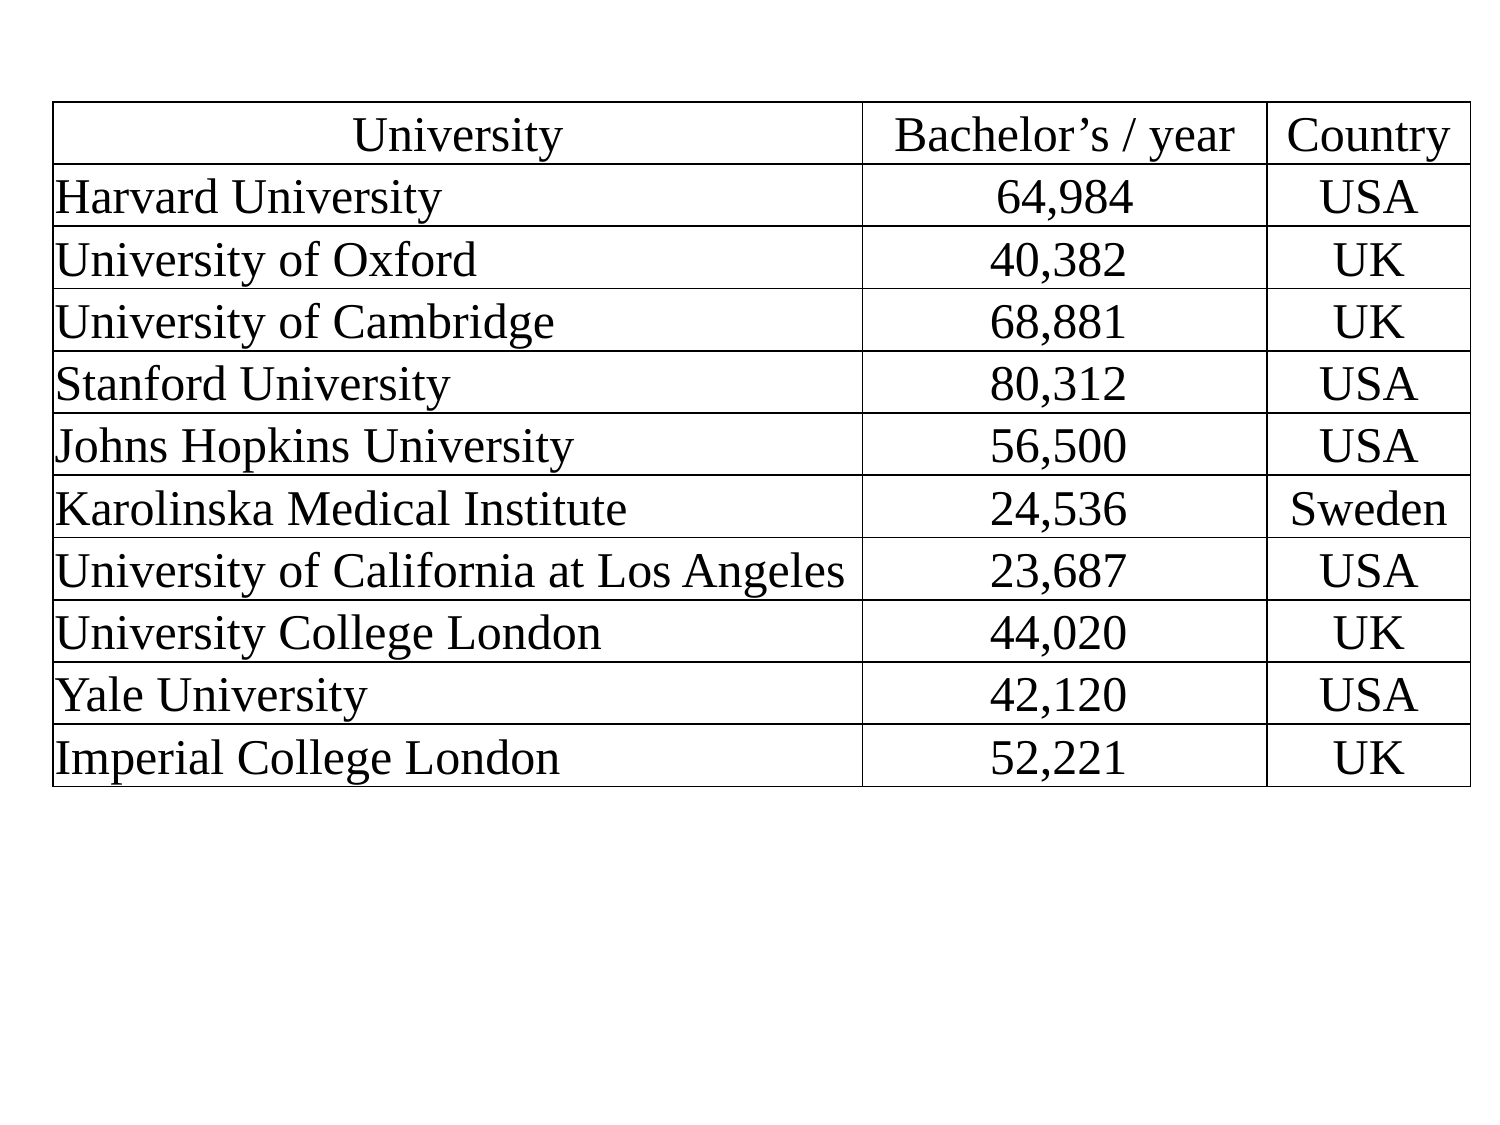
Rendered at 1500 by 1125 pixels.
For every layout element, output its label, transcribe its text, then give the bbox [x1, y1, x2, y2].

table_cell 23,687 [863, 538, 1266, 599]
table_cell USA [1268, 352, 1470, 412]
table_header University [54, 103, 862, 163]
table_cell Stanford University [54, 352, 862, 412]
table_cell Johns Hopkins University [54, 414, 862, 474]
table_cell UK [1268, 601, 1470, 661]
table_cell Karolinska Medical Institute [54, 476, 862, 537]
table_cell Sweden [1268, 476, 1470, 537]
table_cell USA [1268, 414, 1470, 474]
table_cell University of Cambridge [54, 289, 862, 350]
table_cell 24,536 [863, 476, 1266, 537]
table_cell USA [1268, 538, 1470, 599]
table_cell University College London [54, 601, 862, 661]
table_cell Yale University [54, 663, 862, 723]
table_header Country [1268, 103, 1470, 163]
table_header Bachelor’s / year [863, 103, 1266, 163]
table_cell 42,120 [863, 663, 1266, 723]
table_cell Harvard University [54, 165, 862, 225]
table_cell University of Oxford [54, 227, 862, 288]
table_cell 52,221 [863, 725, 1266, 786]
table_cell UK [1268, 227, 1470, 288]
table_cell USA [1268, 165, 1470, 225]
table_cell UK [1268, 725, 1470, 786]
table_cell University of California at Los Angeles [54, 538, 862, 599]
table_cell UK [1268, 289, 1470, 350]
table_cell 56,500 [863, 414, 1266, 474]
table_cell 40,382 [863, 227, 1266, 288]
table_cell USA [1268, 663, 1470, 723]
table_cell 68,881 [863, 289, 1266, 350]
table_cell 44,020 [863, 601, 1266, 661]
table_cell 64,984 [863, 165, 1266, 225]
table_cell 80,312 [863, 352, 1266, 412]
table_cell Imperial College London [54, 725, 862, 786]
